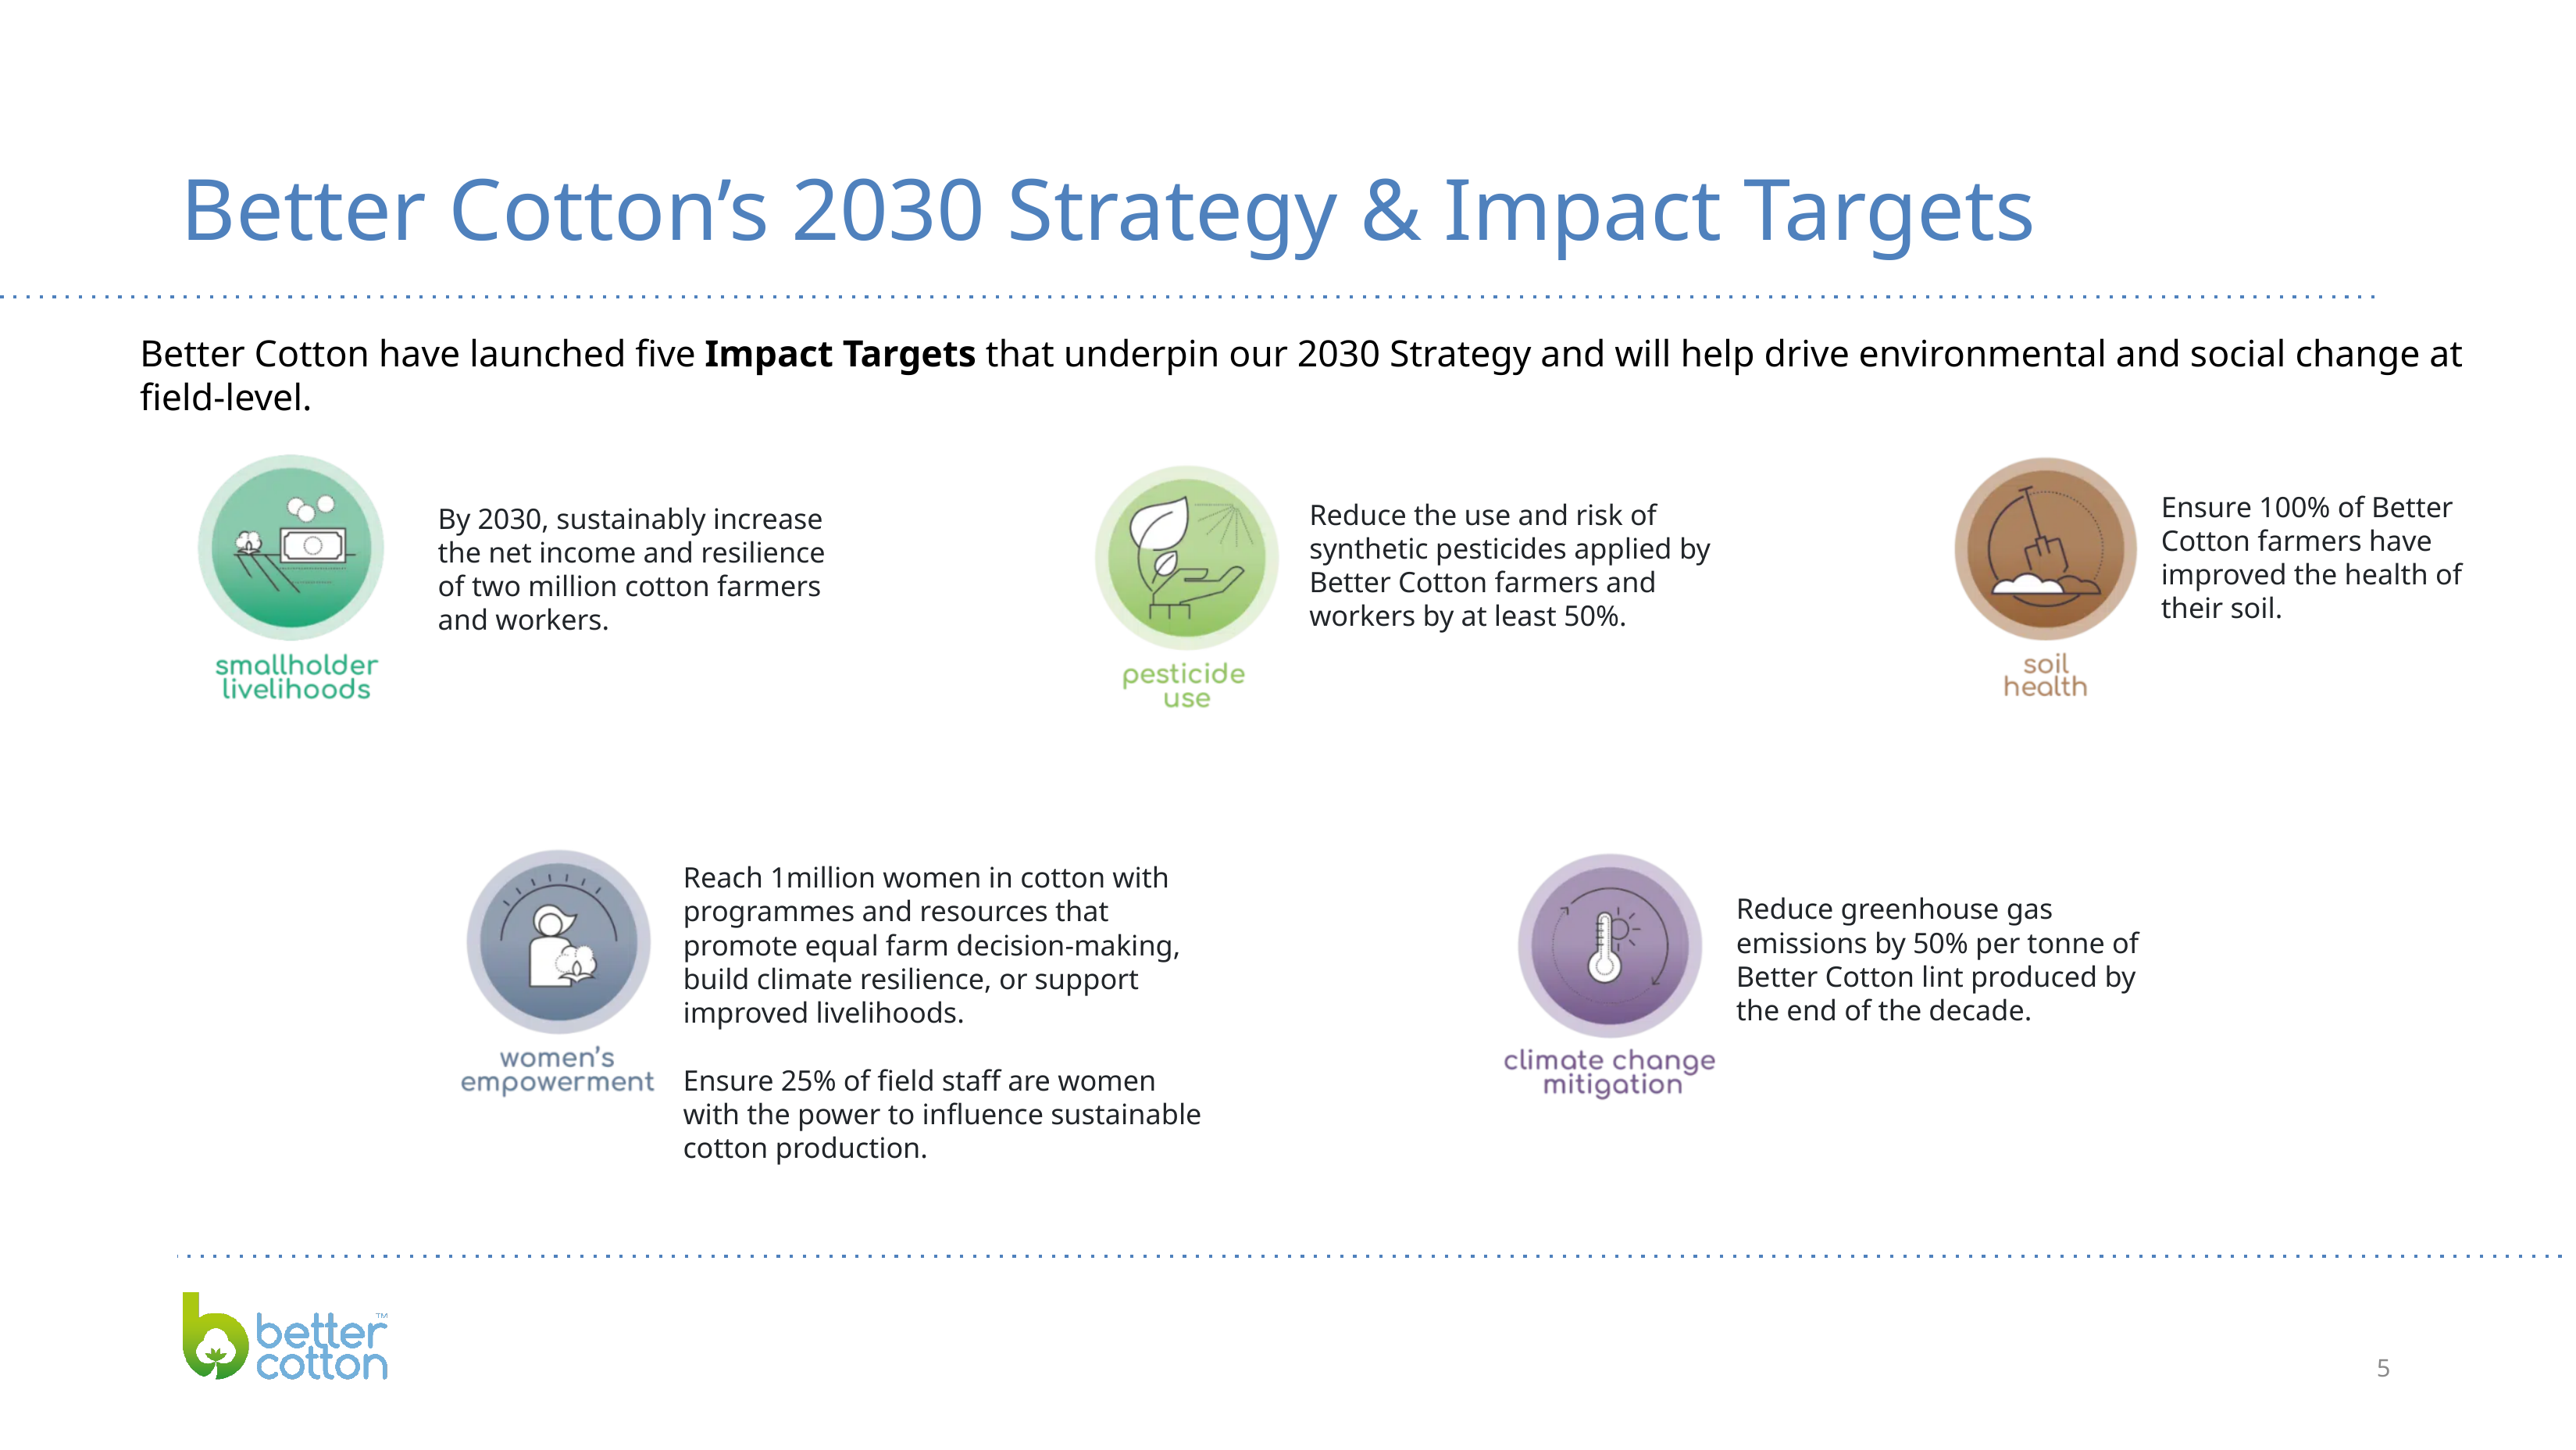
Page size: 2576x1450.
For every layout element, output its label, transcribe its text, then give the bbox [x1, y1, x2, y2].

picture [1942, 424, 2156, 734]
text_box Ensure 100% of Better Cotton farmers have improved the health of their soil. [2158, 483, 2539, 630]
text_box Reduce greenhouse gas emissions by 50% per tonne of Better Cotton lint produced by the end of the decade. [1725, 885, 2169, 1033]
list Better Cotton have launched five Impact Targets that underpin our 2030 Strategy and will help drive environmental and social change at field-level. [140, 330, 2490, 462]
picture [449, 817, 673, 1127]
picture [1071, 433, 1315, 743]
picture [1497, 821, 1720, 1131]
list Better Cotton’s 2030 Strategy & Impact Targets [180, 148, 2345, 262]
slide_number 5 [2314, 1352, 2391, 1382]
picture [182, 1291, 387, 1380]
picture [188, 424, 396, 734]
text_box Reach 1million women in cotton with programmes and resources that promote equal farm decision-making, build climate resilience, or support improved livelihoods. Ensure 25% of field staff are women with the power to influence sustainable cotton production. [671, 854, 1231, 1170]
text_box Reduce the use and risk of synthetic pesticides applied by Better Cotton farmers and workers by at least 50%. [1318, 491, 1743, 638]
text_box By 2030, sustainably increase the net income and resilience of two million cotton farmers and workers. [426, 495, 871, 642]
